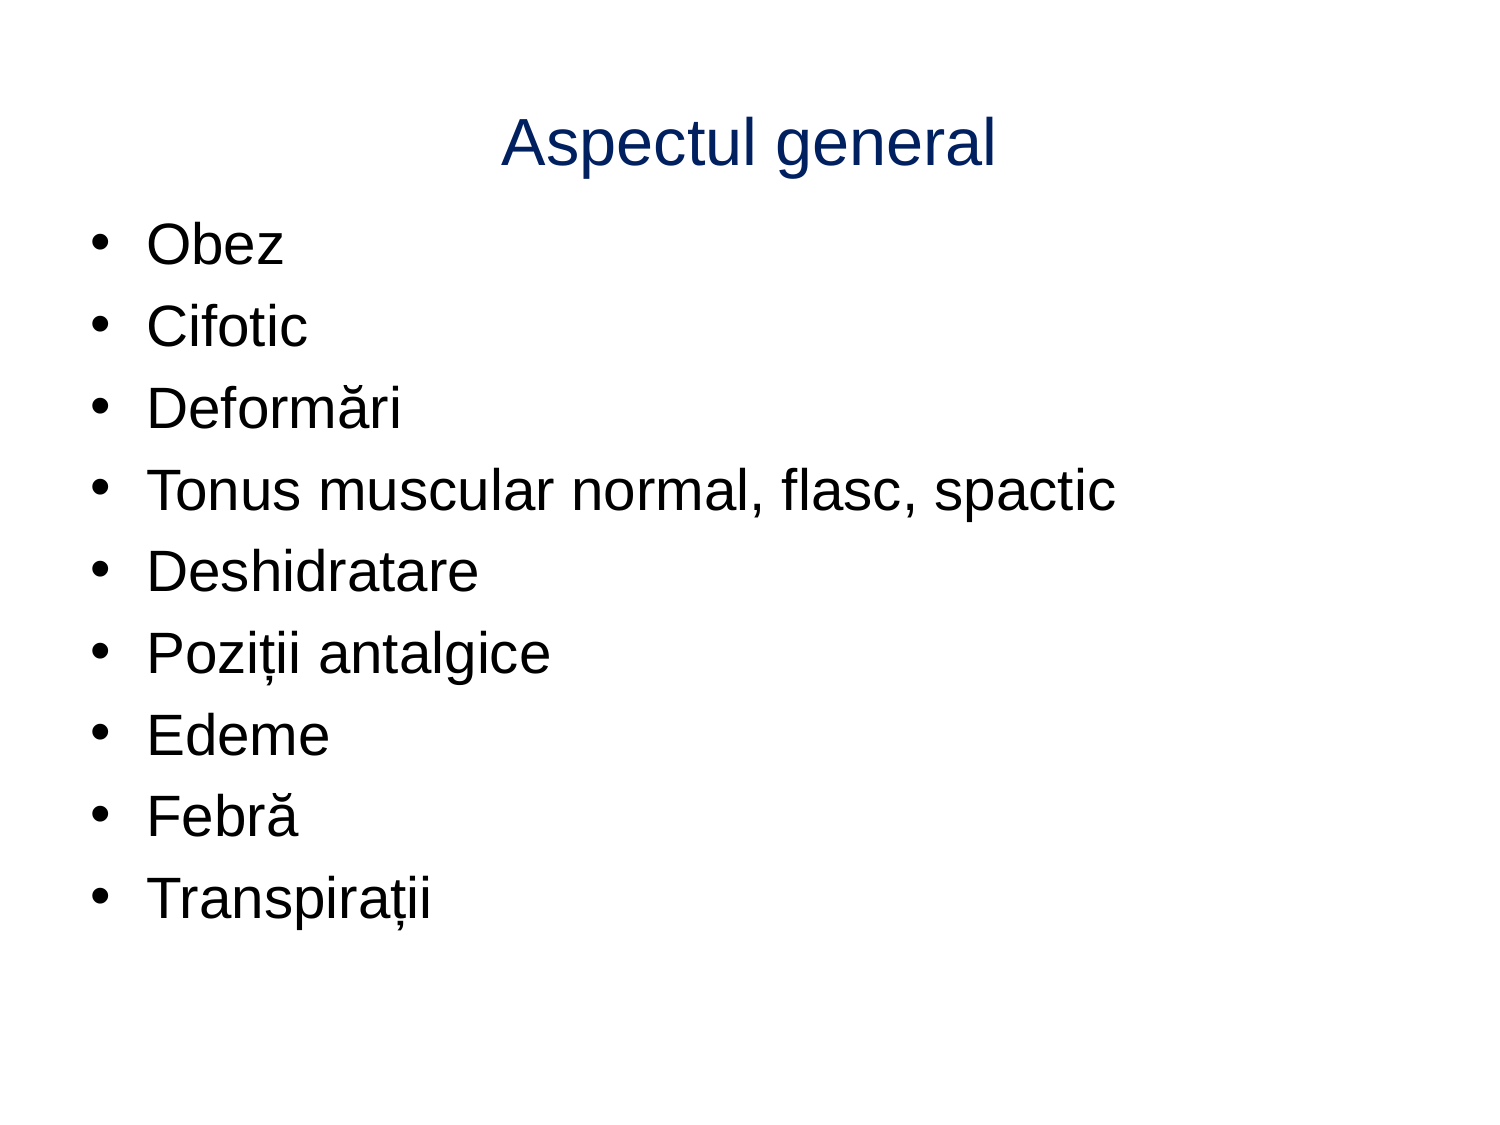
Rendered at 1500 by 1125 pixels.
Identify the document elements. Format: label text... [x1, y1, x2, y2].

list Obez Cifotic Deformări Tonus muscular normal, flasc, spactic Deshidratare Poziții antalgice Edeme Febră Transpirații [75, 199, 1425, 1005]
title Aspectul general [75, 45, 1425, 199]
